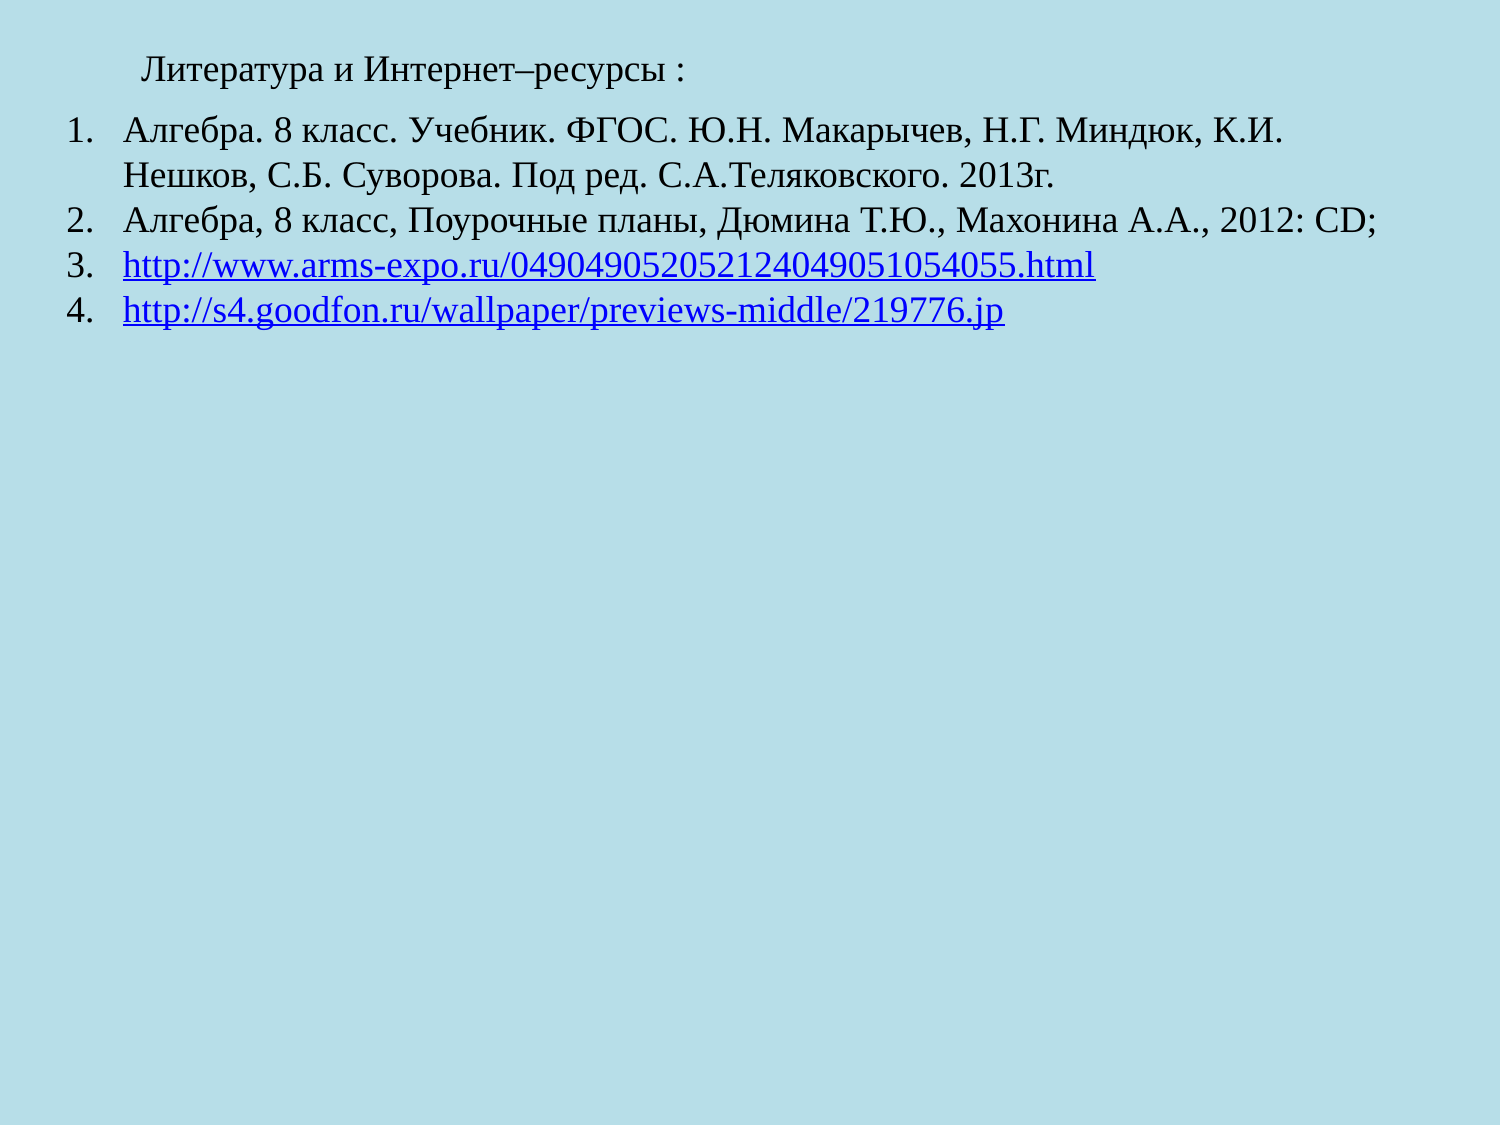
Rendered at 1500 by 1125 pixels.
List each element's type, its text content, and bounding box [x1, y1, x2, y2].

text_box Литература и Интернет–ресурсы : [126, 36, 702, 97]
text_box Алгебpа. 8 класс. Учебник. ФГОС. Ю.Н. Макарычев, Н.Г. Миндюк, К.И. Нешков, С.Б. Суворова. Под ред. С.А.Теляковского. 2013г. Алгебра, 8 класс, Поурочные планы, Дюмина Т.Ю., Махонина А.А., 2012: CD; http://www.arms-expo.ru/049049052052124049051054055.html http://s4.goodfon.ru/wallpaper/previews-middle/219776.jp [51, 97, 1399, 382]
